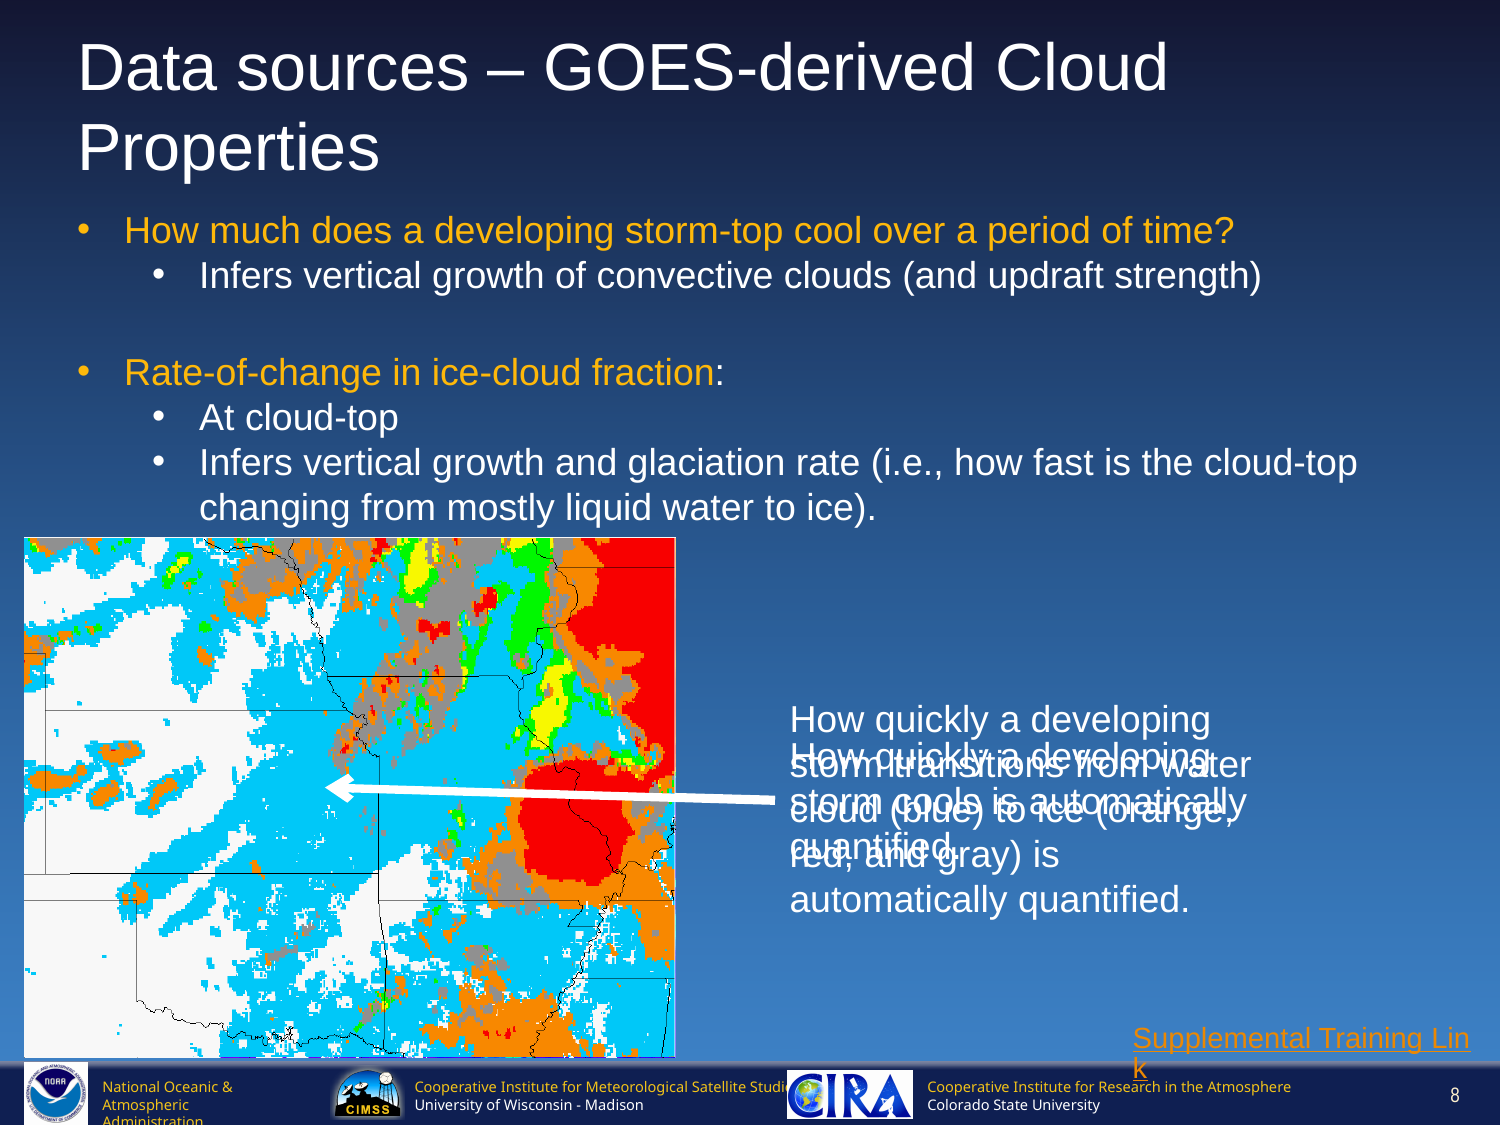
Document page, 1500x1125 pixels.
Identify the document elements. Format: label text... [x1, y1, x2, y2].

text_box How much does a developing storm-top cool over a period of time? Infers vertical growth of convective clouds (and updraft strength) [62, 198, 1425, 304]
text_box Rate-of-change in ice-cloud fraction: At cloud-top Infers vertical growth and glaciation rate (i.e., how fast is the cloud-top changing from mostly liquid water to ice). [62, 340, 1425, 536]
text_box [24, 536, 1288, 1058]
picture [787, 1070, 913, 1119]
text_box Supplemental Training Link [1298, 1012, 1500, 1063]
picture [330, 1068, 405, 1120]
text_box Data sources – GOES-derived Cloud Properties [62, 16, 1425, 192]
picture [24, 1068, 88, 1125]
slide_number 8 [1400, 1074, 1475, 1113]
